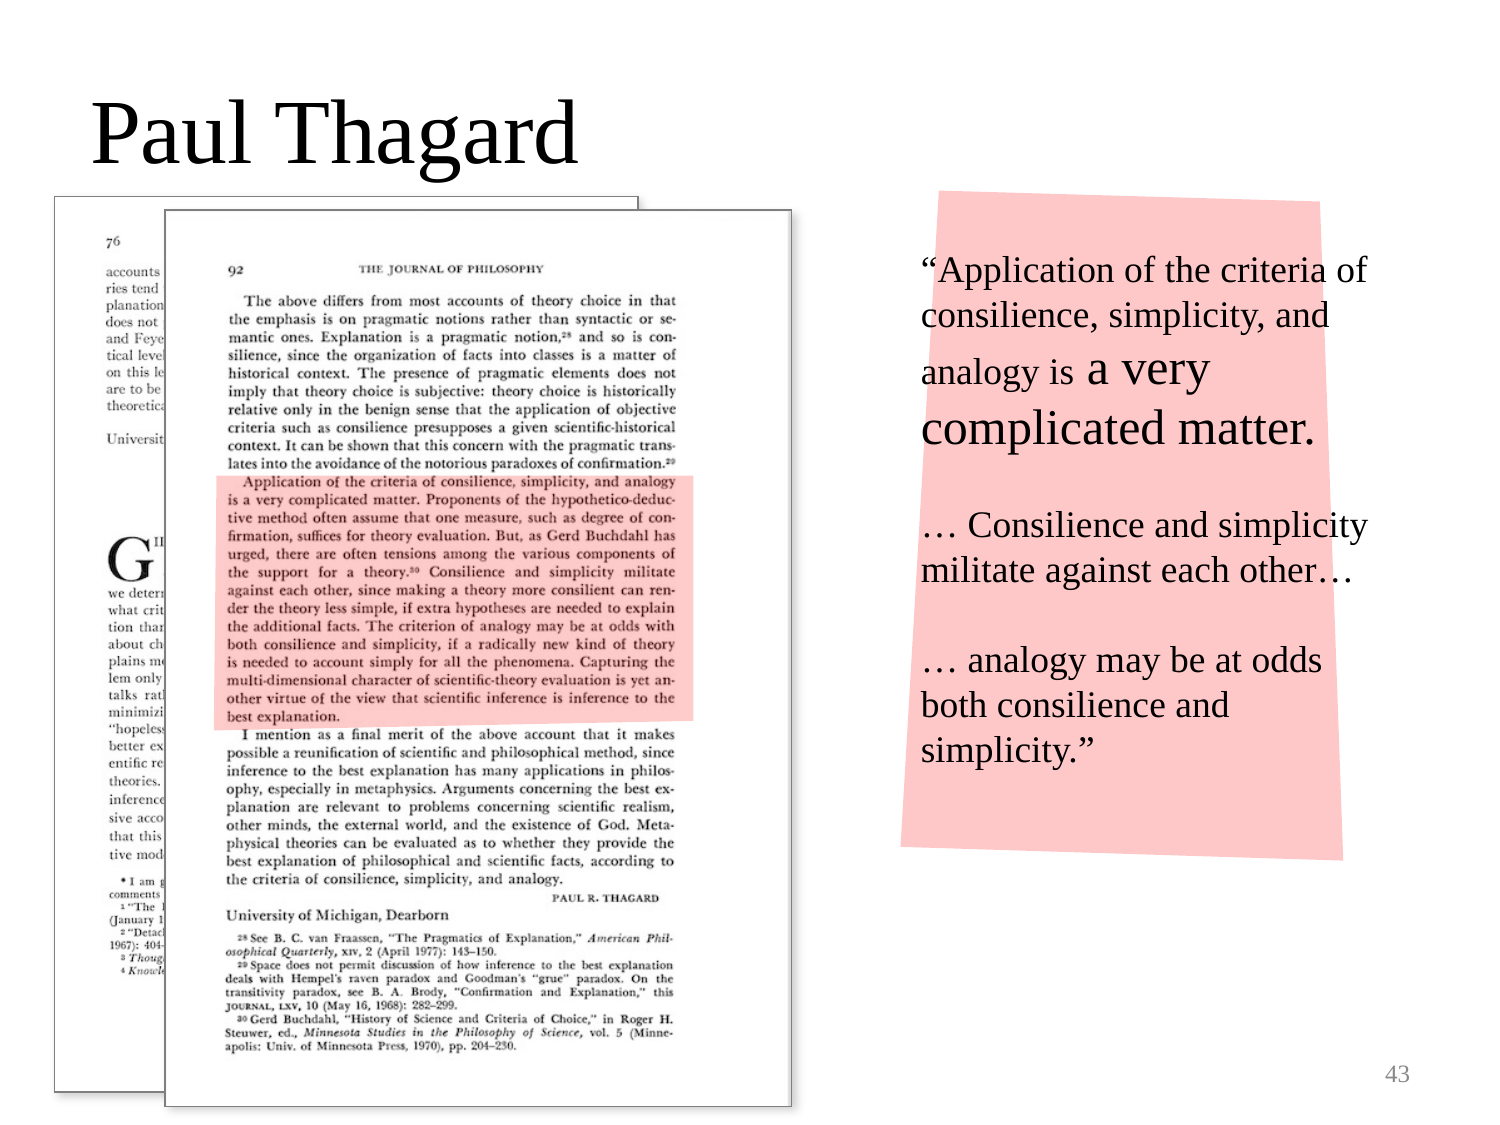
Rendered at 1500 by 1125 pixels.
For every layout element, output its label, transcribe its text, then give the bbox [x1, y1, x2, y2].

slide_number 43 [1074, 1042, 1425, 1103]
picture [55, 197, 638, 1092]
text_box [900, 190, 1391, 861]
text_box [165, 210, 792, 1107]
title Paul Thagard [75, 45, 1389, 210]
